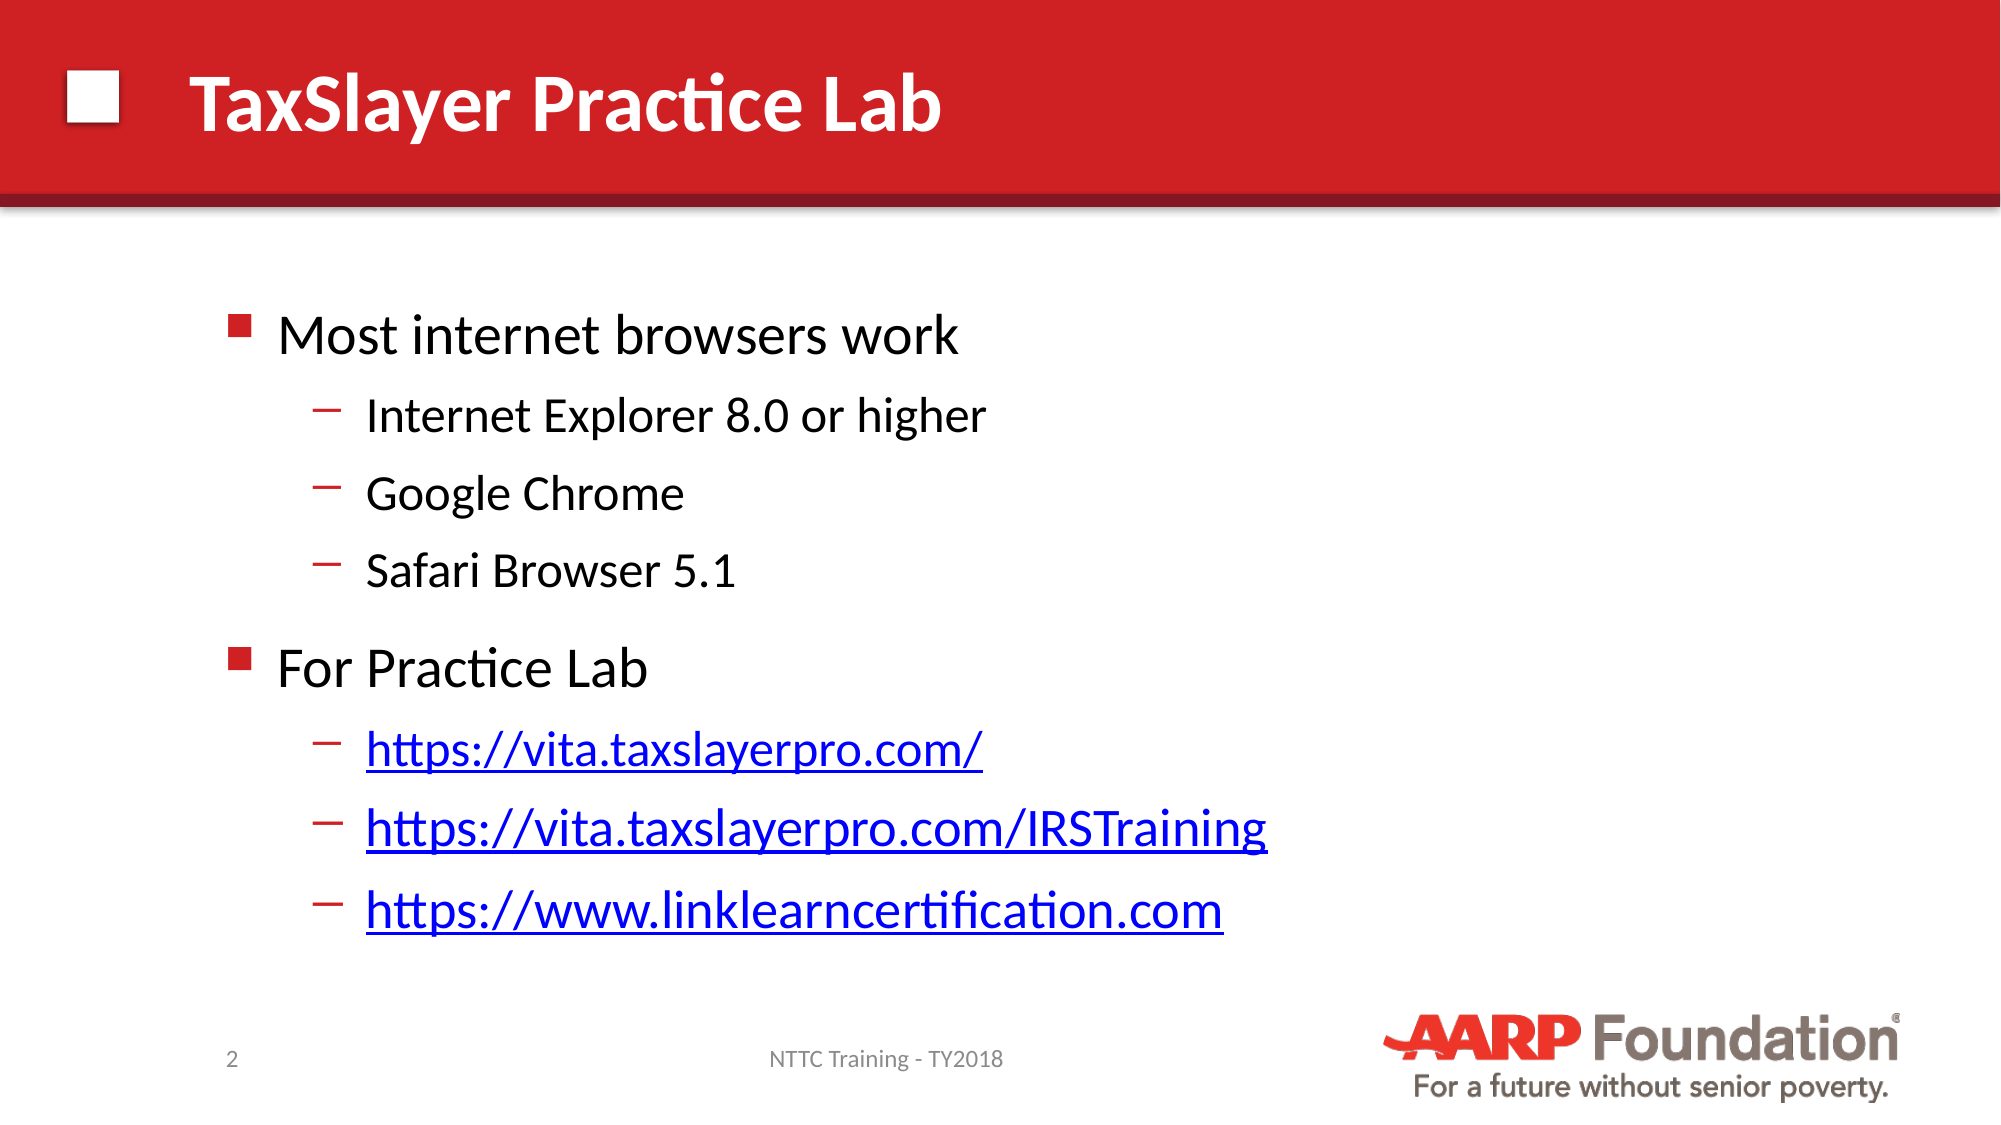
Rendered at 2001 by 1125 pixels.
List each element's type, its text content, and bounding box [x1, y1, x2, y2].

title TaxSlayer Practice Lab [174, 4, 1775, 193]
footer NTTC Training - TY2018 [570, 1027, 1204, 1088]
slide_number 2 [99, 1027, 254, 1088]
list Most internet browsers work Internet Explorer 8.0 or higher Google Chrome Safari Browser 5.1 For Practice Lab https://vita.taxslayerpro.com/ https://vita.taxslayerpro.com/IRSTraining https://www.linklearncertification.com [209, 288, 1810, 949]
